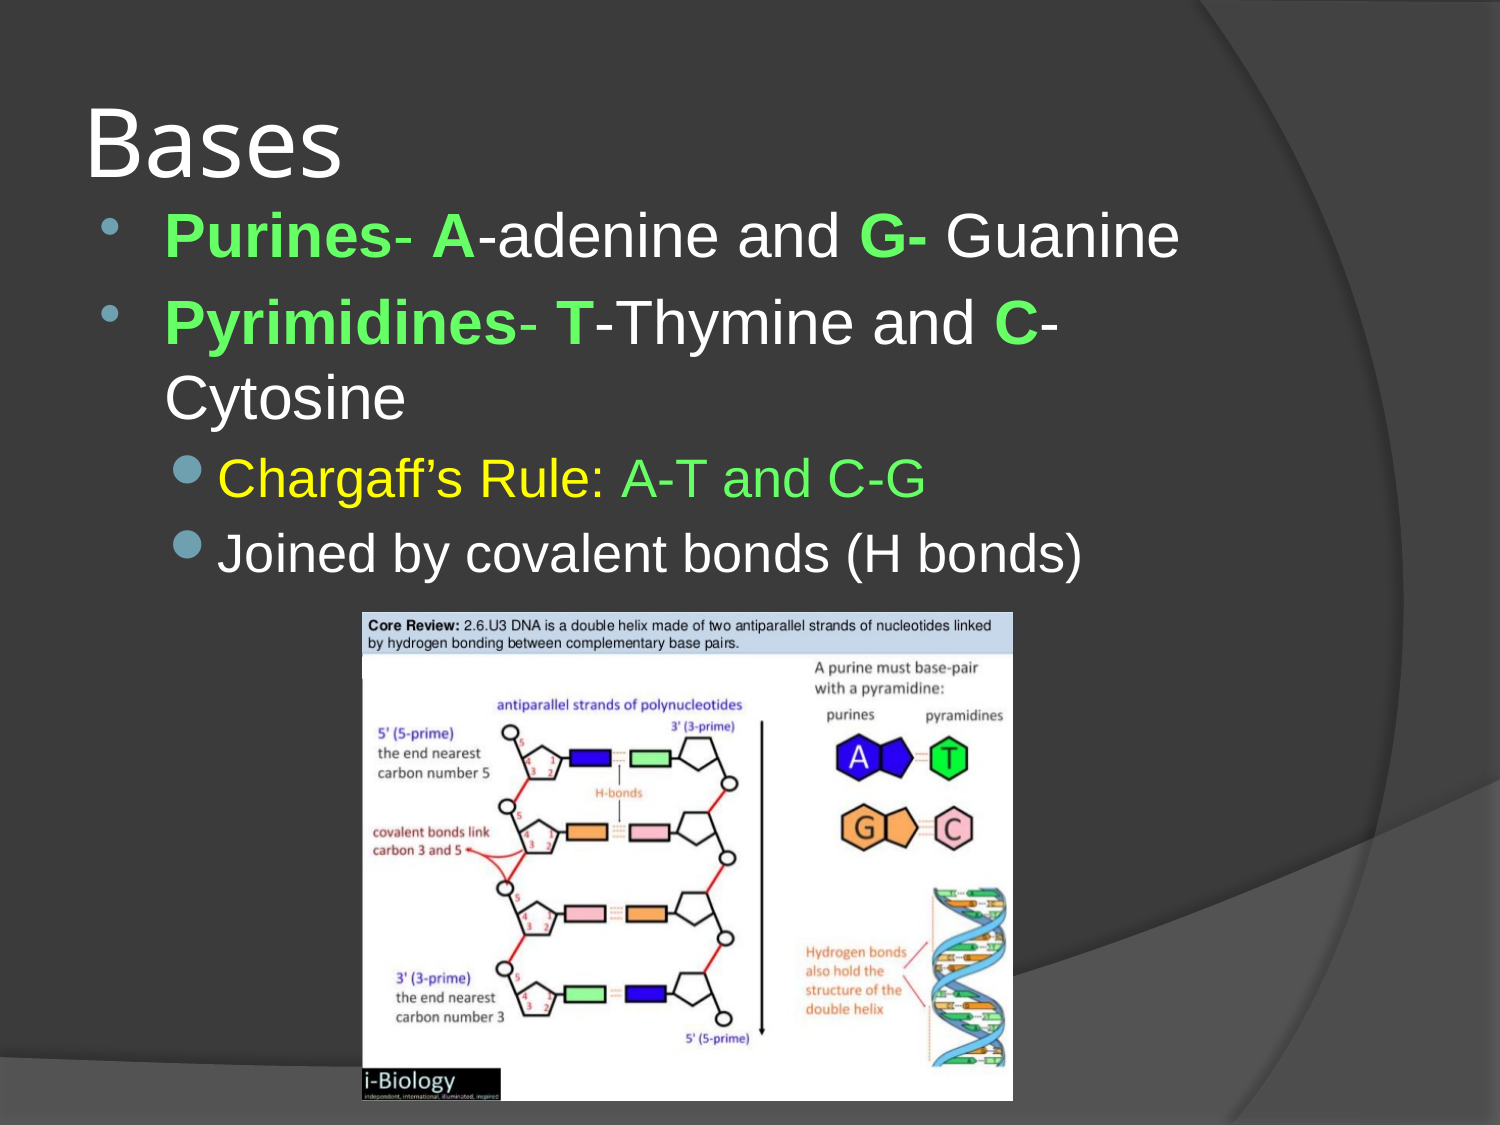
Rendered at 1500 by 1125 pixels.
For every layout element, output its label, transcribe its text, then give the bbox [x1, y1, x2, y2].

title Bases [75, 45, 1300, 233]
list Purines- A-adenine and G- Guanine Pyrimidines- T-Thymine and C-Cytosine Chargaff’s Rule: A-T and C-G Joined by covalent bonds (H bonds) [80, 187, 1306, 930]
picture [362, 612, 1013, 1101]
